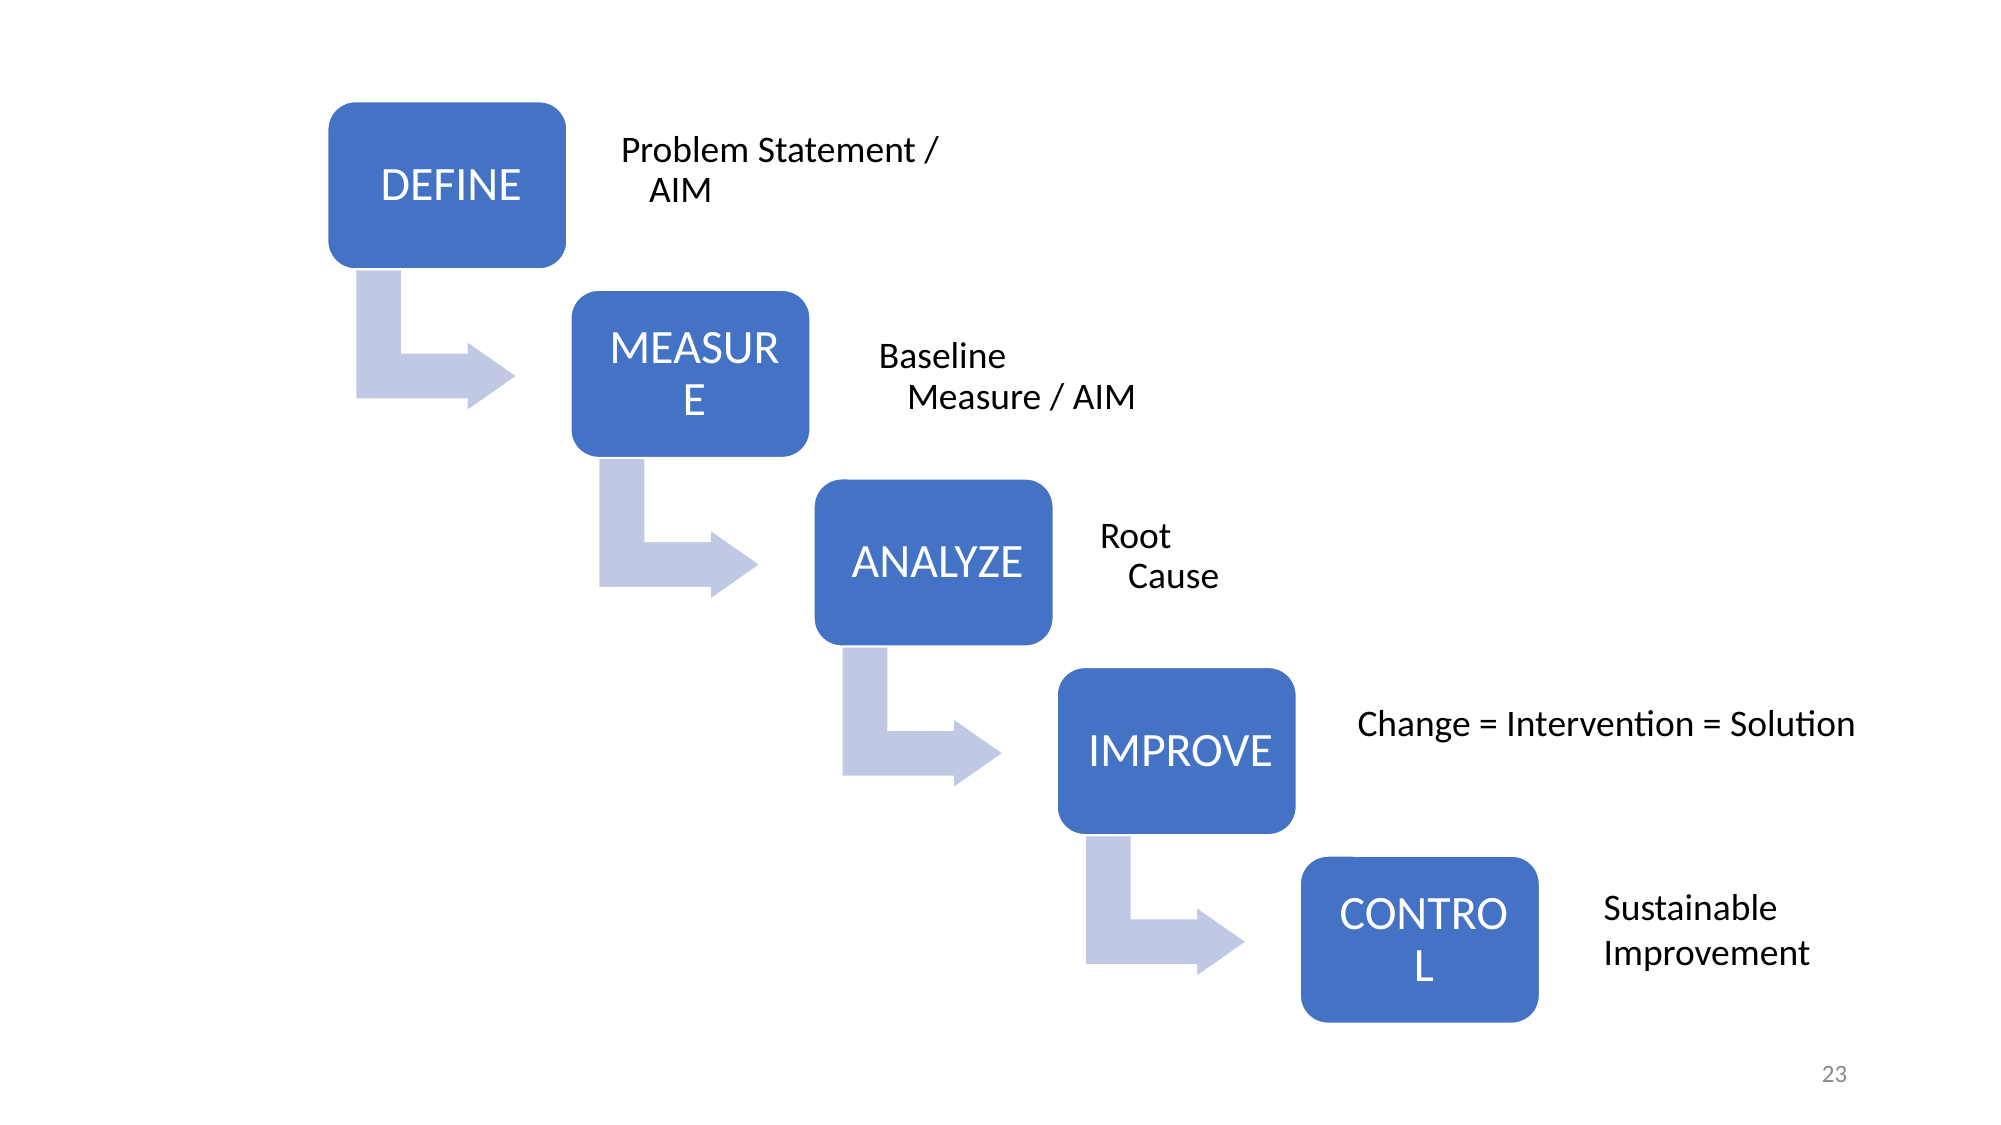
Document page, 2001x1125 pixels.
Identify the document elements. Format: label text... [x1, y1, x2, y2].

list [40, 95, 1827, 1030]
slide_number 23 [1412, 1042, 1863, 1103]
text_box Change = Intervention = Solution [1827, 691, 1872, 751]
